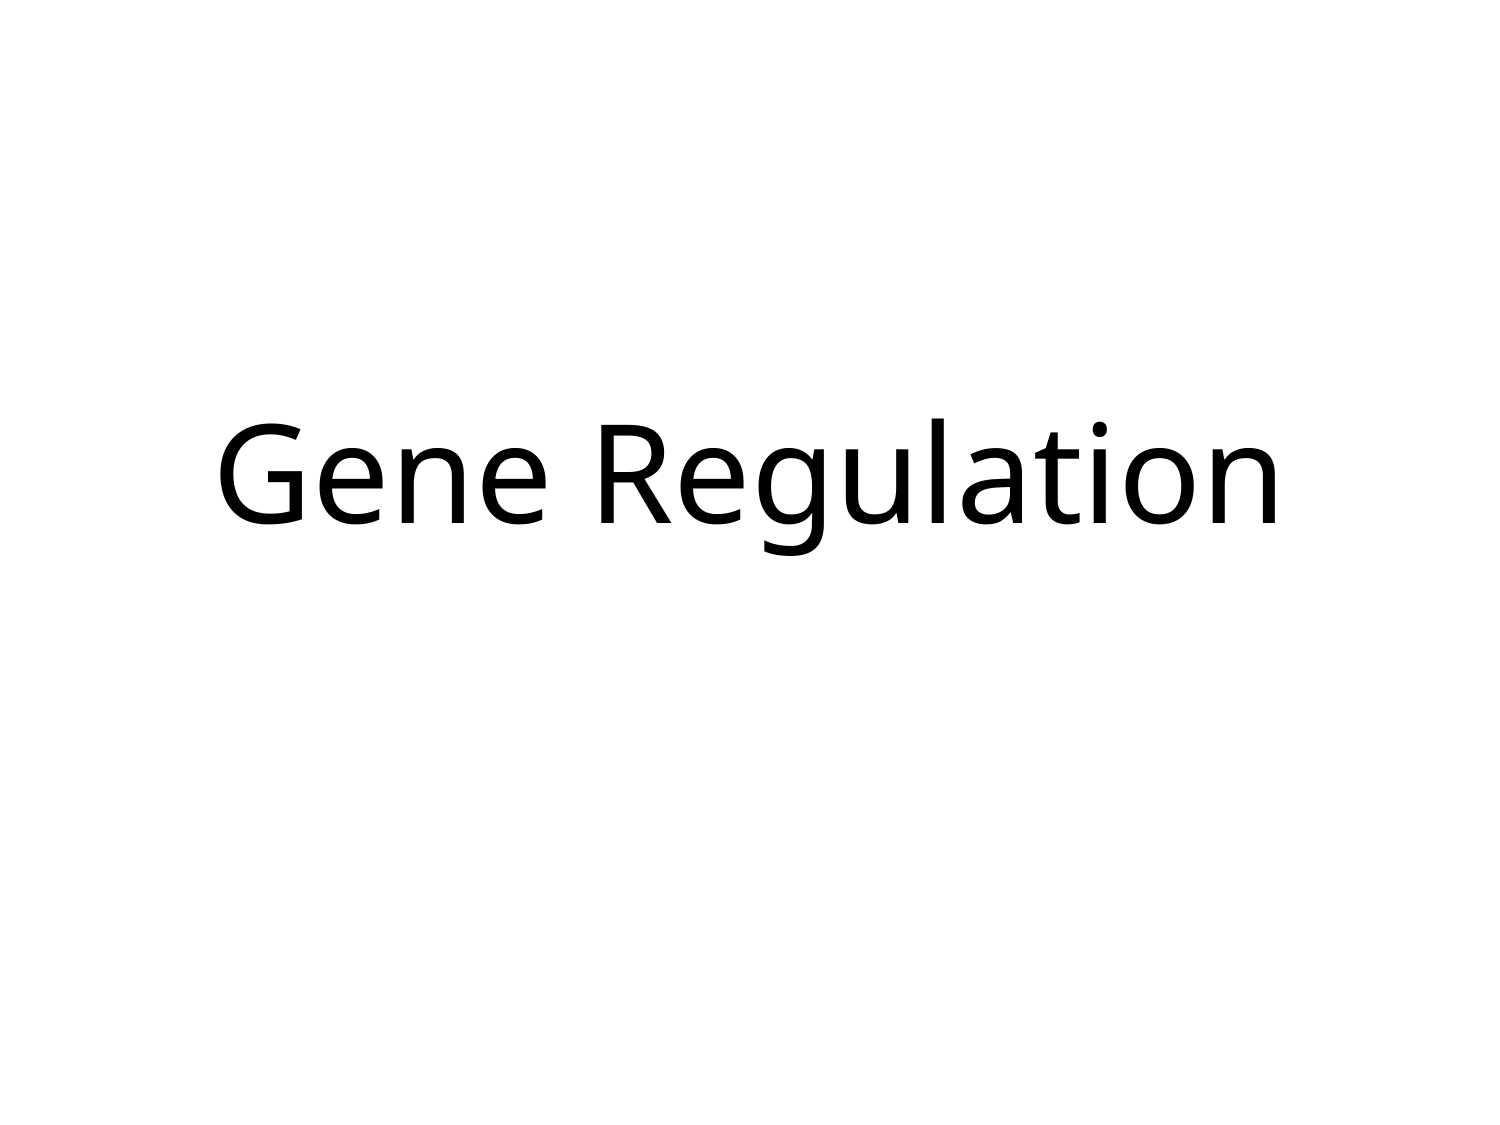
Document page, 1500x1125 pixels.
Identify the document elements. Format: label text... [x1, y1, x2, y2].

title Gene Regulation [112, 374, 1388, 563]
